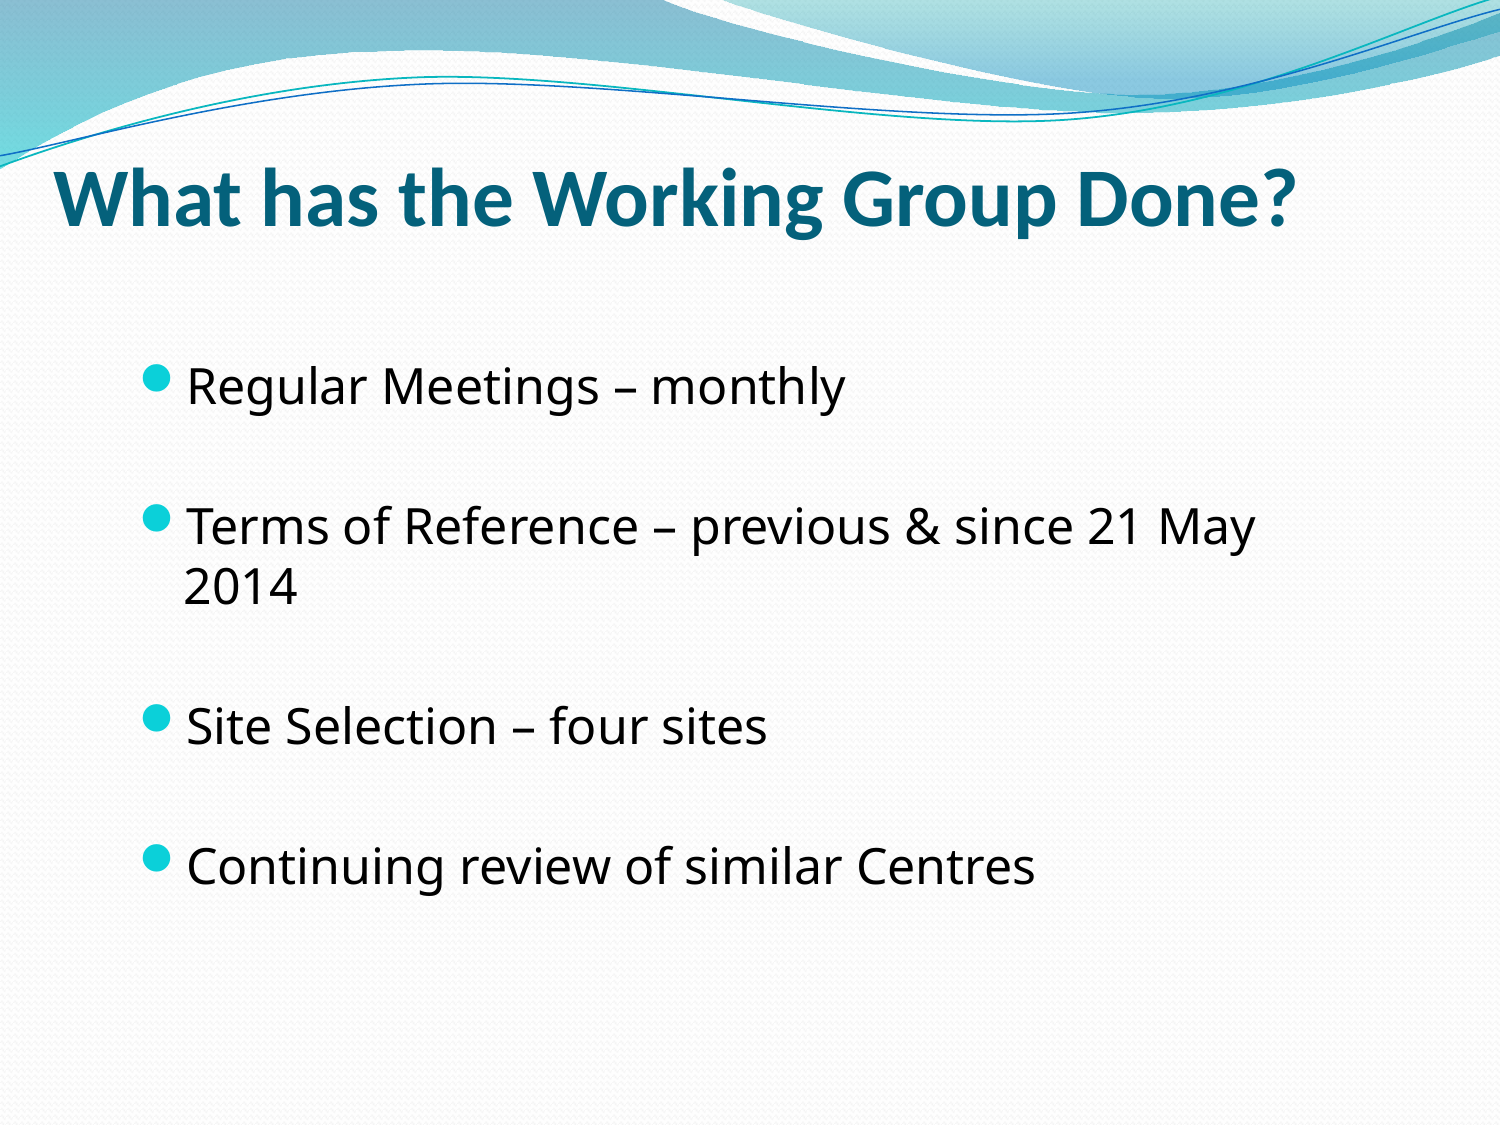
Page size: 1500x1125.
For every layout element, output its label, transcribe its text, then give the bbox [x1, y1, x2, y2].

title What has the Working Group Done? [53, 78, 1404, 244]
list Regular Meetings – monthly Terms of Reference – previous & since 21 May 2014 Site Selection – four sites Continuing review of similar Centres [123, 267, 1376, 1047]
